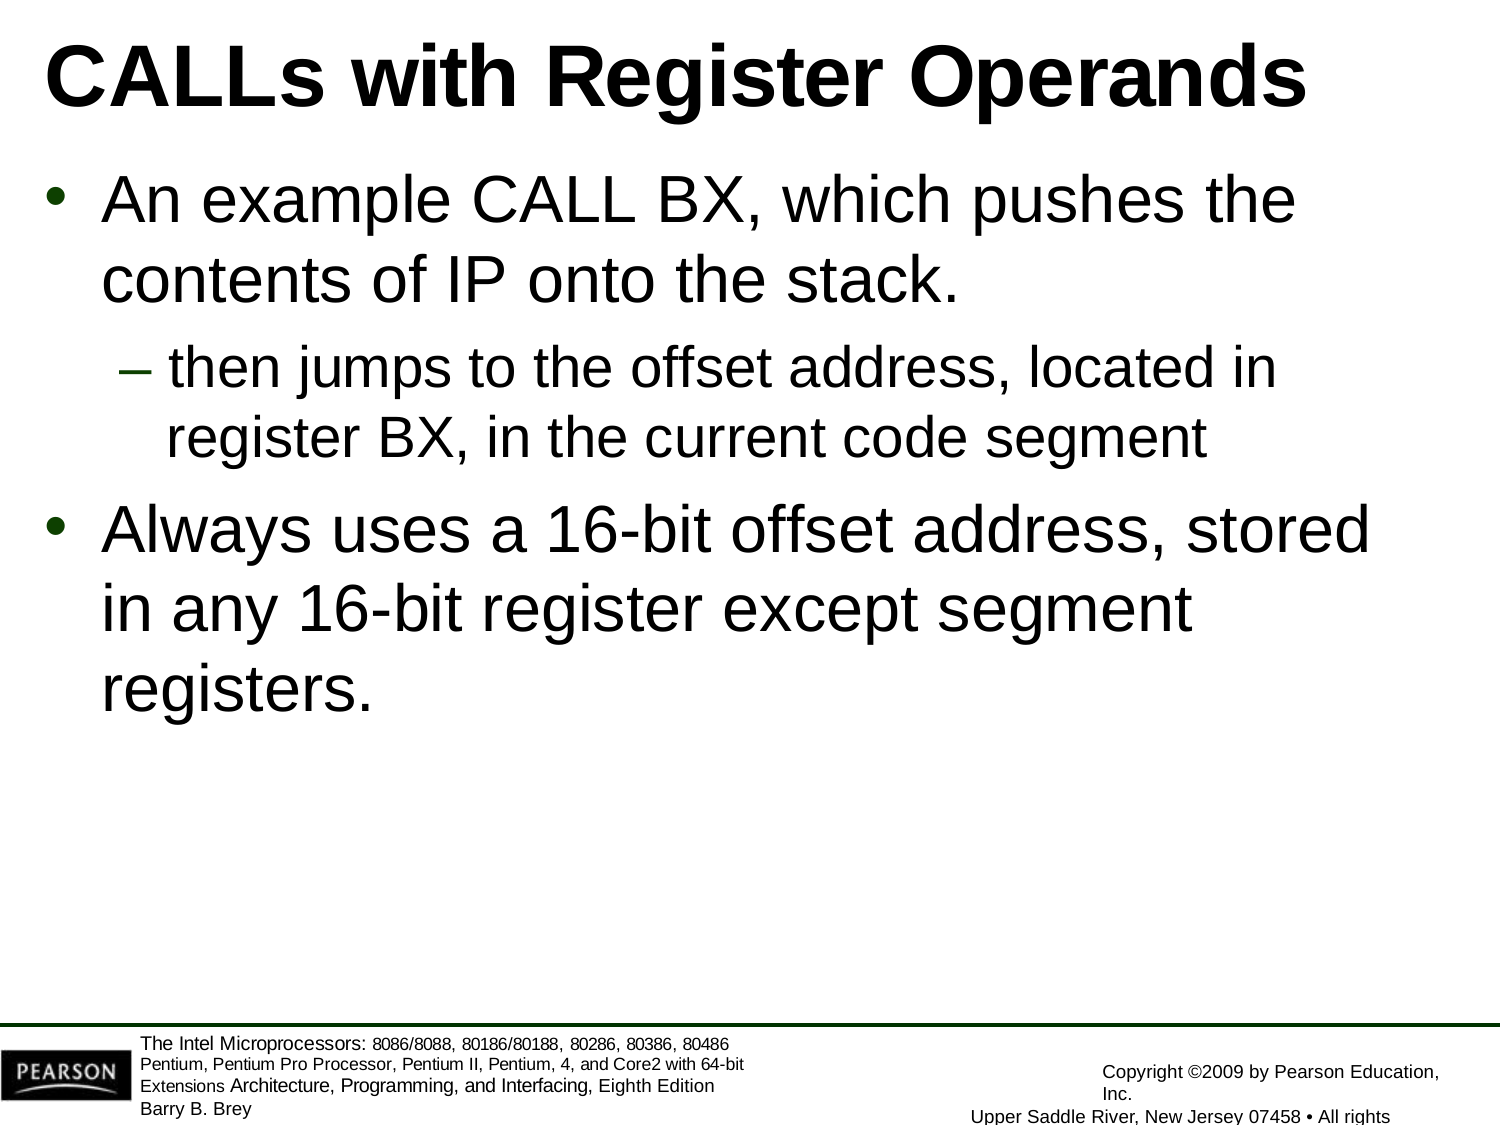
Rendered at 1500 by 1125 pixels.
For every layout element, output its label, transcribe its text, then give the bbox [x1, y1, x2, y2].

footer Copyright ©2009 by Pearson Education, Inc. Upper Saddle River, New Jersey 07458 • All rights reserved. [968, 1059, 1475, 1107]
picture [0, 1049, 133, 1102]
slide_number The Intel Microprocessors: 8086/8088, 80186/80188, 80286, 80386, 80486 Pentium, Pentium Pro Processor, Pentium II, Pentium, 4, and Core2 with 64-bit Extensions Architecture, Programming, and Interfacing, Eighth Edition Barry B. Brey [137, 1032, 796, 1122]
title CALLs with Register Operands [25, 20, 1475, 220]
text_box An example CALL BX, which pushes the contents of IP onto the stack. – then jumps to the offset address, located in register BX, in the current code segment Always uses a 16-bit offset address, stored in any 16-bit register except segment registers. [42, 155, 1442, 645]
